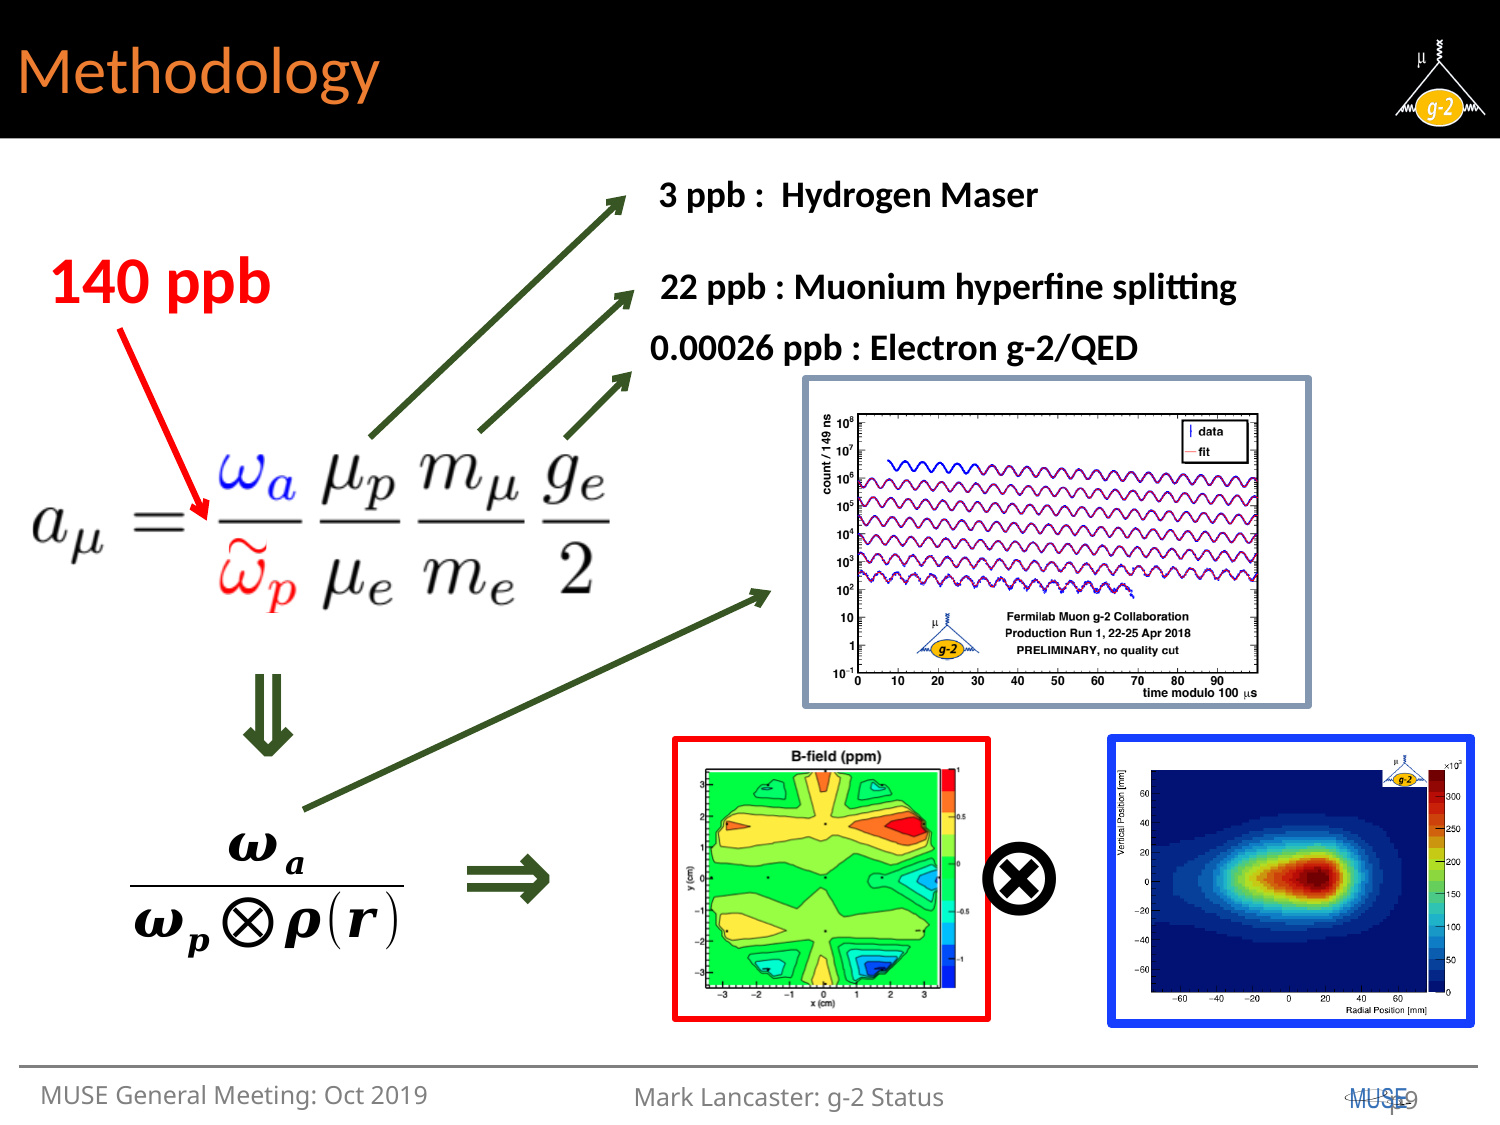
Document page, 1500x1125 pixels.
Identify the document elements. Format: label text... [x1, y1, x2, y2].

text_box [119, 328, 207, 521]
picture [1116, 742, 1467, 1020]
picture [677, 742, 985, 1016]
text_box 140 ppb [34, 229, 288, 324]
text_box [369, 195, 627, 438]
text_box 3 ppb : Hydrogen Maser [643, 162, 1055, 222]
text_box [565, 371, 632, 439]
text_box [32, 453, 610, 613]
picture [1341, 1072, 1415, 1124]
text_box ⇓ [429, 847, 580, 941]
text_box 22 ppb : Muonium hyperfine splitting [645, 254, 1253, 315]
picture [1394, 39, 1486, 127]
text_box ⊗ [985, 794, 1082, 945]
text_box ⇓ [206, 636, 300, 786]
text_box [479, 289, 635, 432]
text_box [303, 590, 772, 810]
text_box 0.00026 ppb : Electron g-2/QED [635, 315, 1500, 376]
text_box Methodology [2, 19, 397, 115]
picture [808, 381, 1306, 703]
